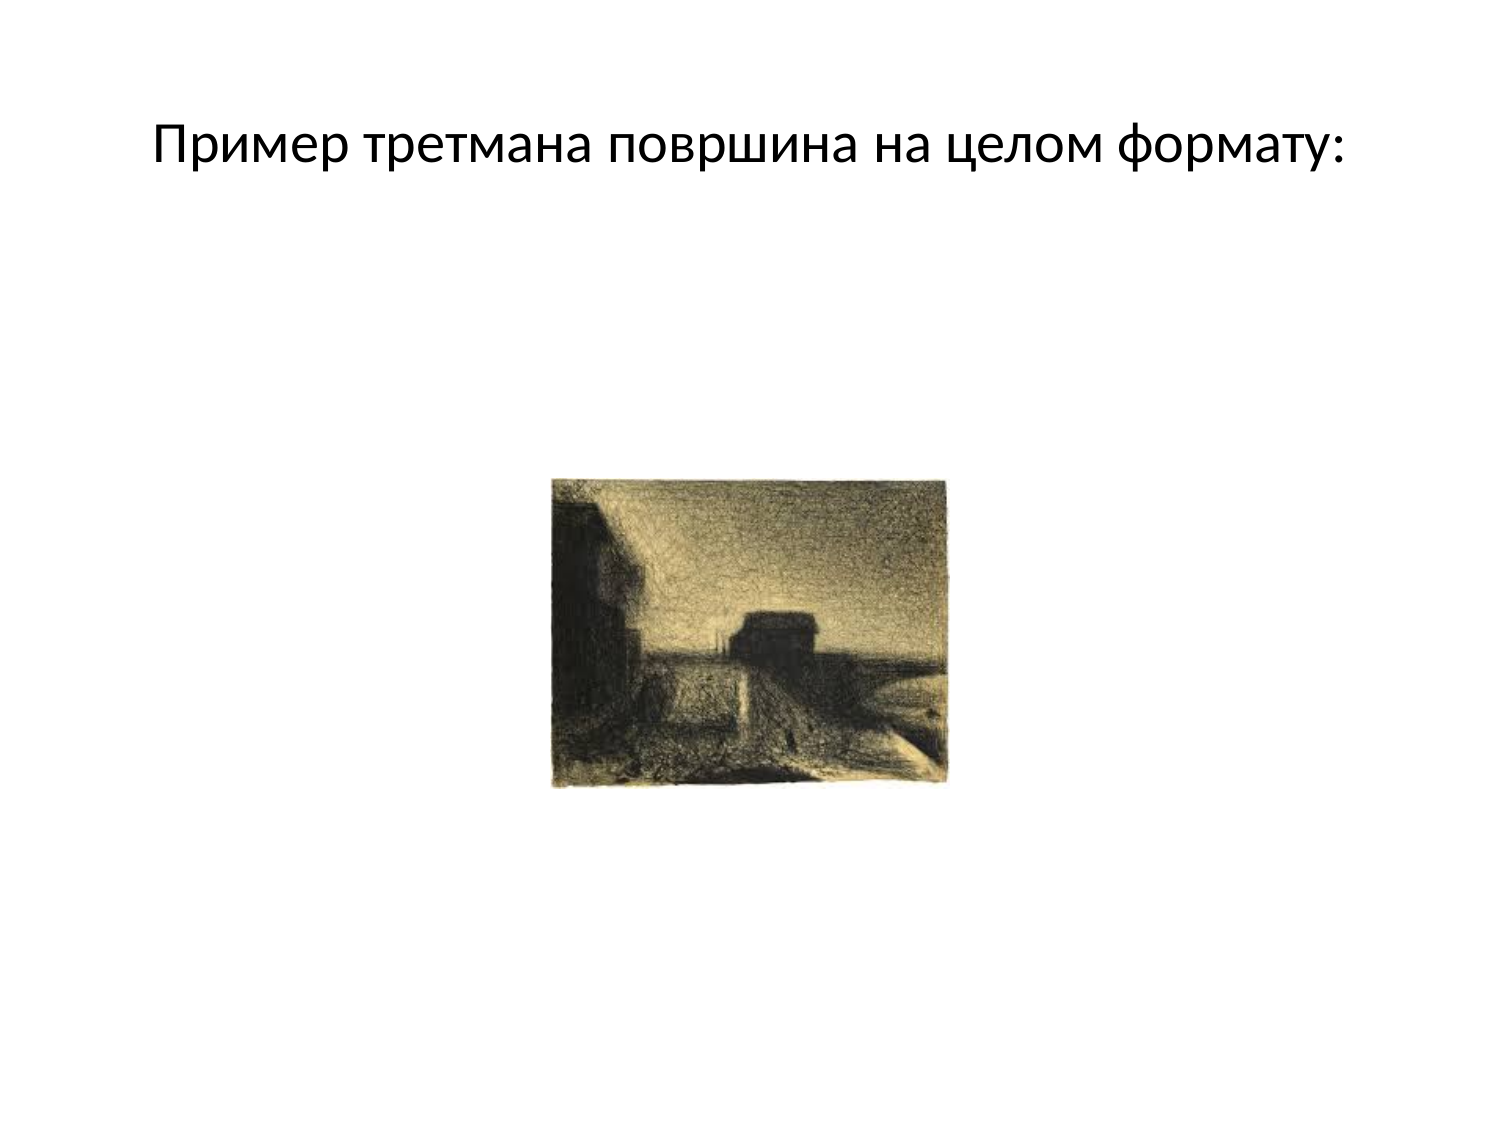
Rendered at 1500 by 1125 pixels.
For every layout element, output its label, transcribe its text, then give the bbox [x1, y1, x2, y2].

title Пример третмана површина на целом формату: [75, 45, 1425, 233]
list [550, 478, 950, 789]
